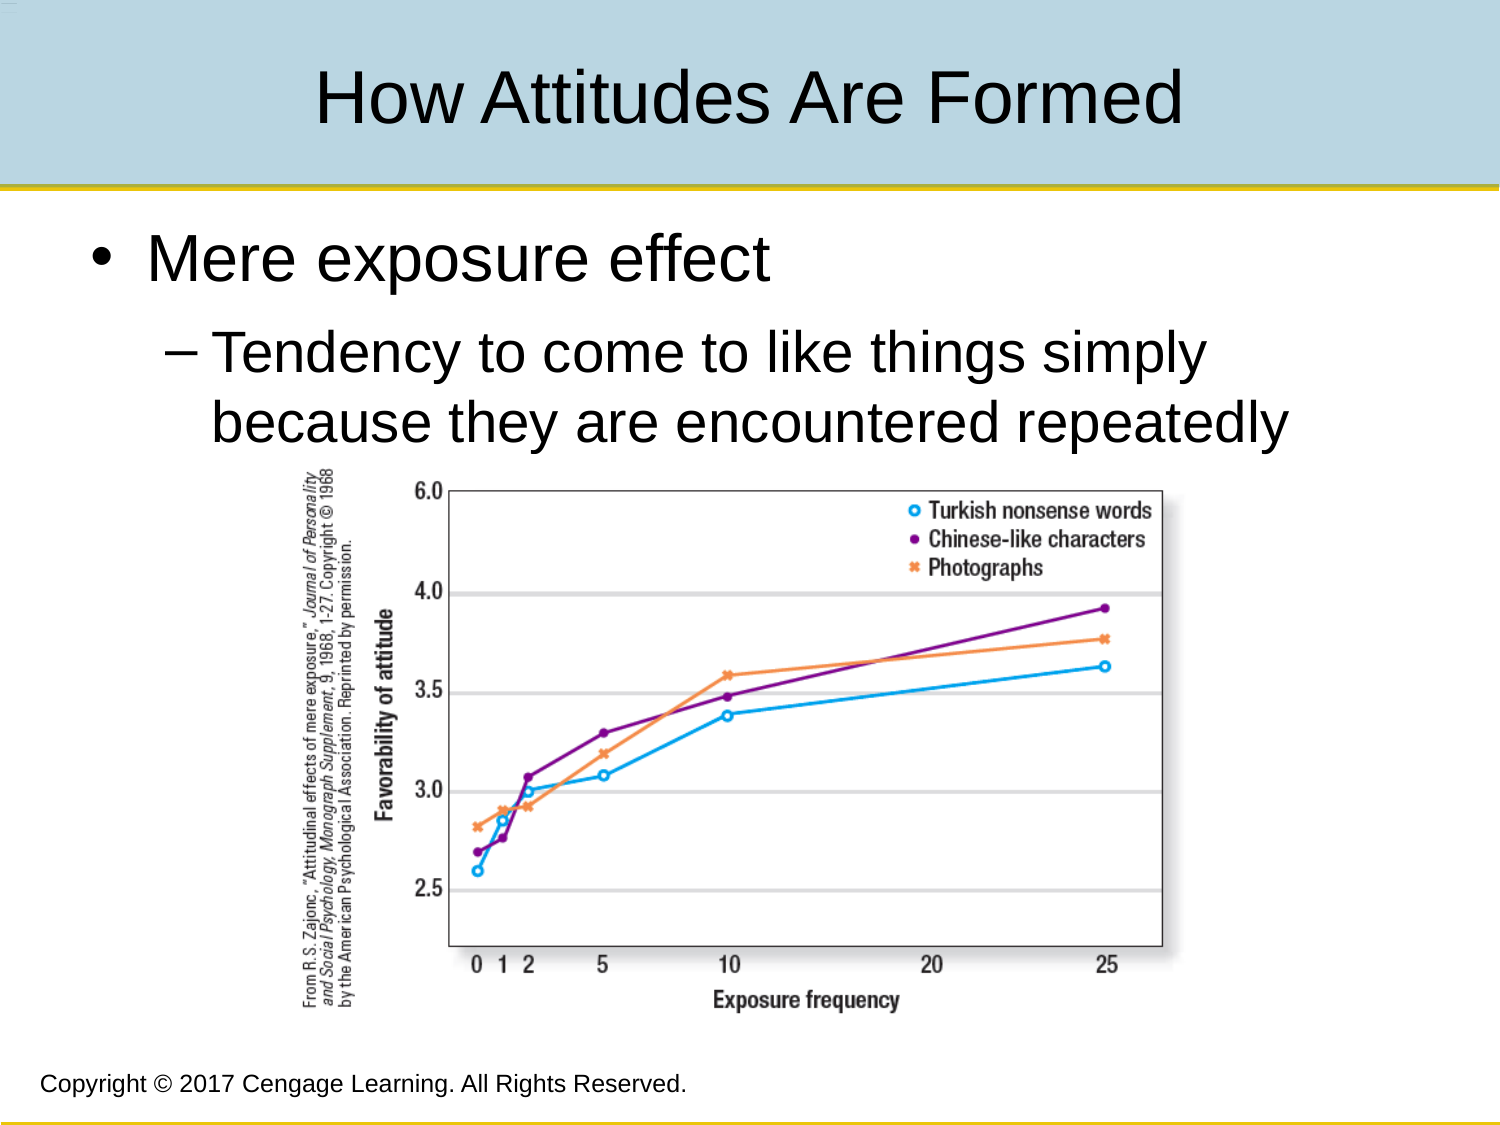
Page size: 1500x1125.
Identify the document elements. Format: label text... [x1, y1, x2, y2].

picture [281, 454, 1219, 1026]
footer Copyright © 2017 Cengage Learning. All Rights Reserved. [24, 1052, 750, 1113]
title How Attitudes Are Formed [0, 0, 1500, 188]
list Mere exposure effect Tendency to come to like things simply because they are encountered repeatedly [75, 207, 1425, 1025]
